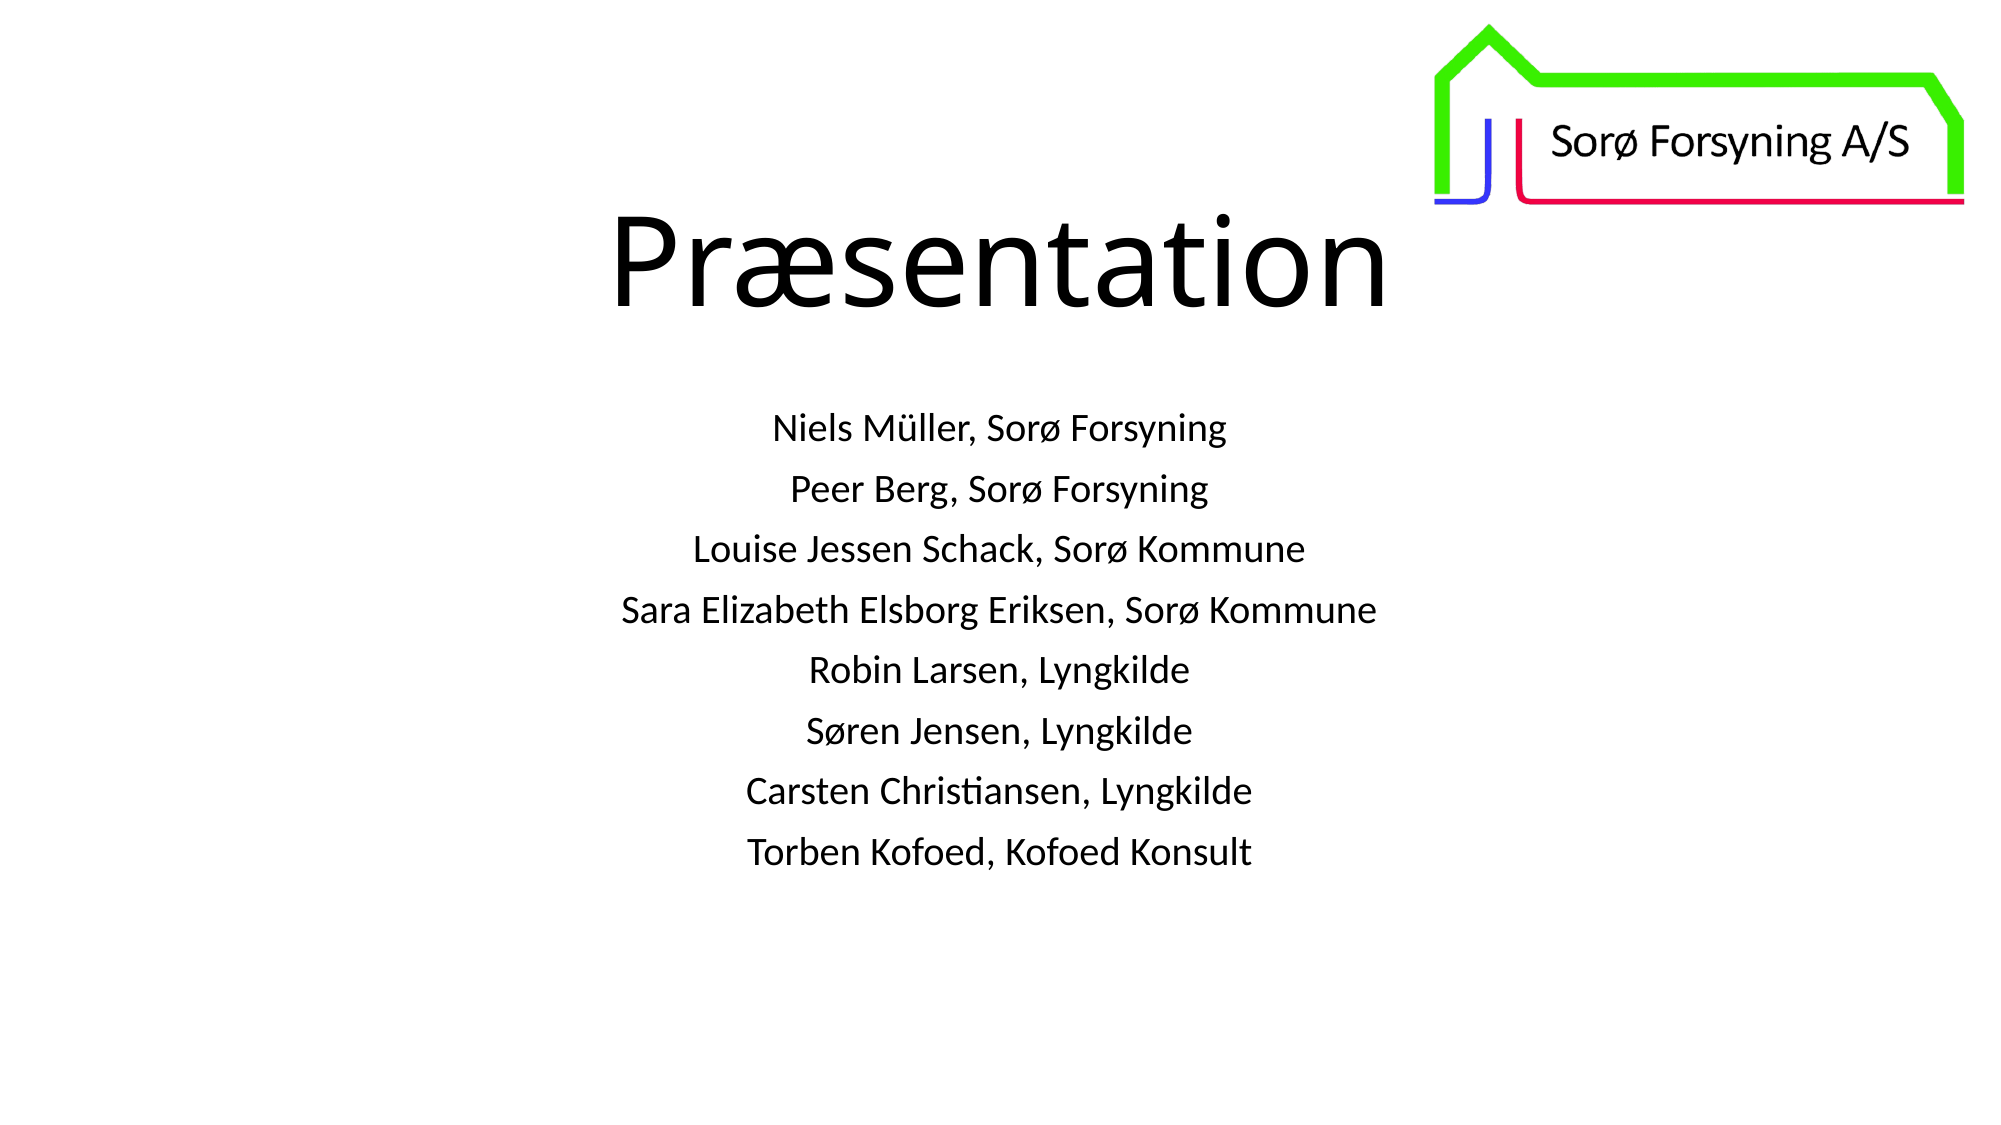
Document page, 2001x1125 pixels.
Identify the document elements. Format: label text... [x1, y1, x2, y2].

title Præsentation [249, 184, 1750, 341]
picture [1427, 16, 1973, 211]
subtitle Niels Müller, Sorø Forsyning Peer Berg, Sorø Forsyning Louise Jessen Schack, Sorø Kommune Sara Elizabeth Elsborg Eriksen, Sorø Kommune Robin Larsen, Lyngkilde Søren Jensen, Lyngkilde Carsten Christiansen, Lyngkilde Torben Kofoed, Kofoed Konsult [249, 399, 1750, 883]
